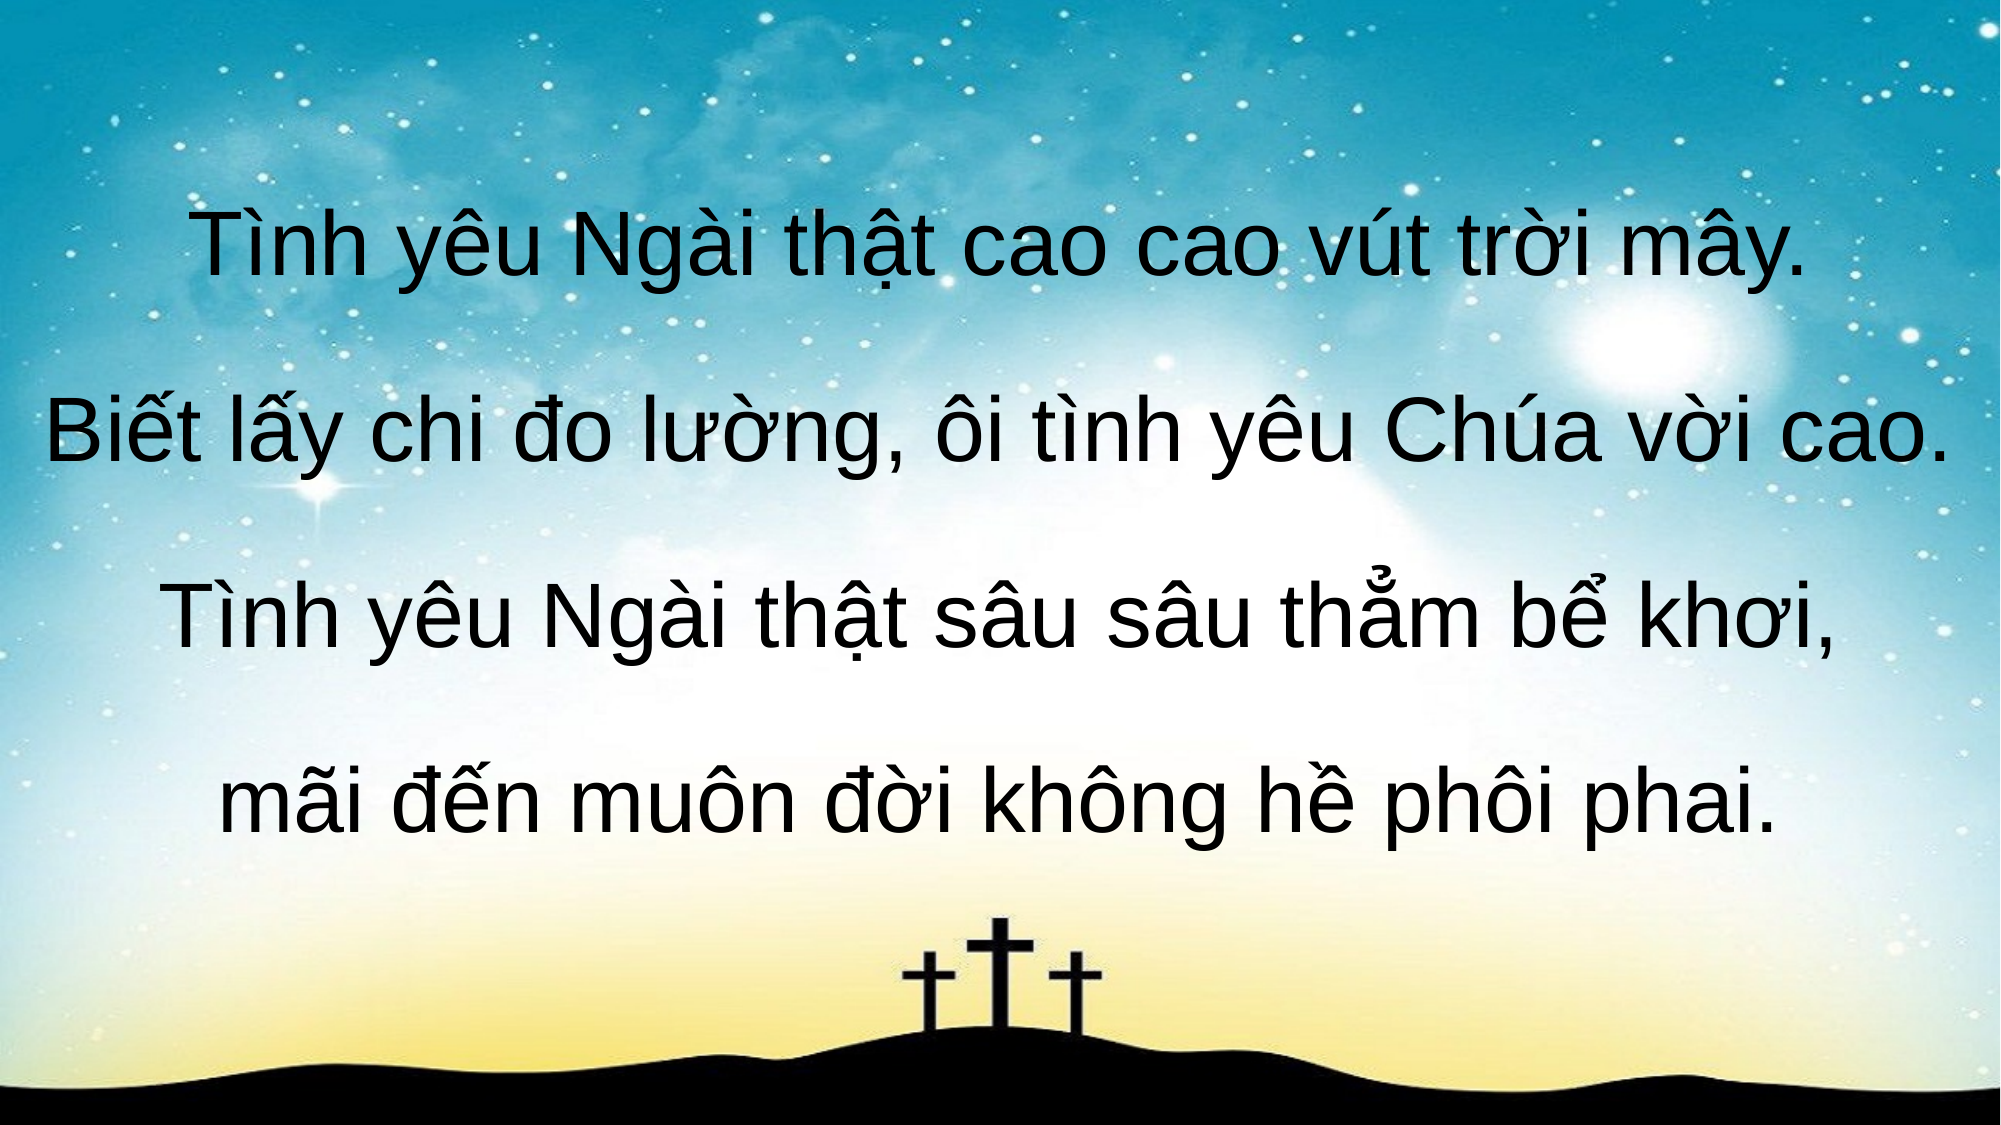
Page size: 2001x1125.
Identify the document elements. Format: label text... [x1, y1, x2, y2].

list Tình yêu Ngài thật cao cao vút trời mây. Biết lấy chi đo lường, ôi tình yêu Chúa vời cao. Tình yêu Ngài thật sâu sâu thẳm bể khơi, mãi đến muôn đời không hề phôi phai. [0, 0, 2000, 1125]
